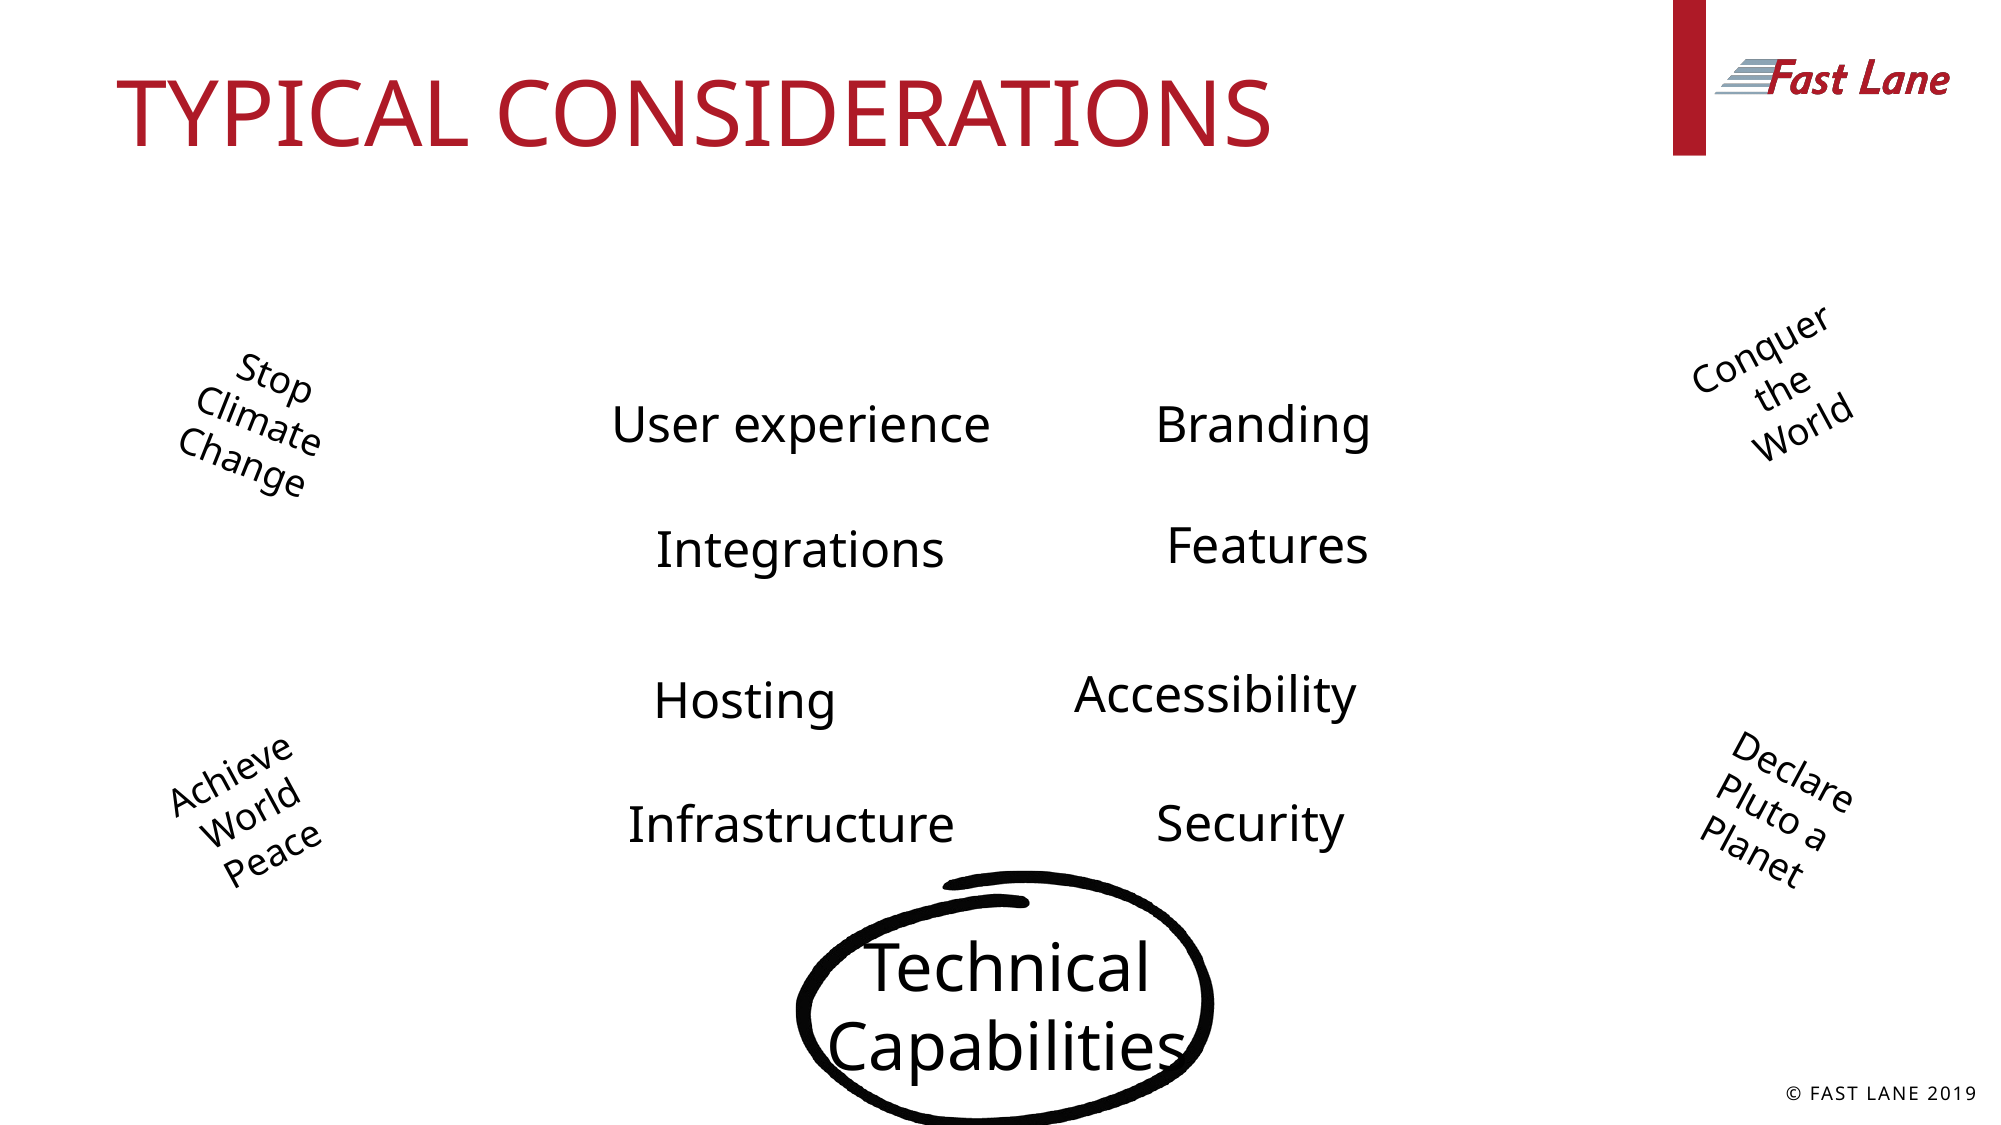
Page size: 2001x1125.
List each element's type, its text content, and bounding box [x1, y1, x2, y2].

text_box Achieve World Peace [142, 707, 359, 919]
text_box Conquer the World [1665, 278, 1898, 497]
picture [1711, 52, 1956, 103]
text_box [454, 189, 1548, 1125]
title Typical considerations [102, 59, 1601, 216]
text_box Stop Climate Change [155, 318, 365, 520]
text_box Declare Pluto a Planet [1667, 706, 1882, 916]
